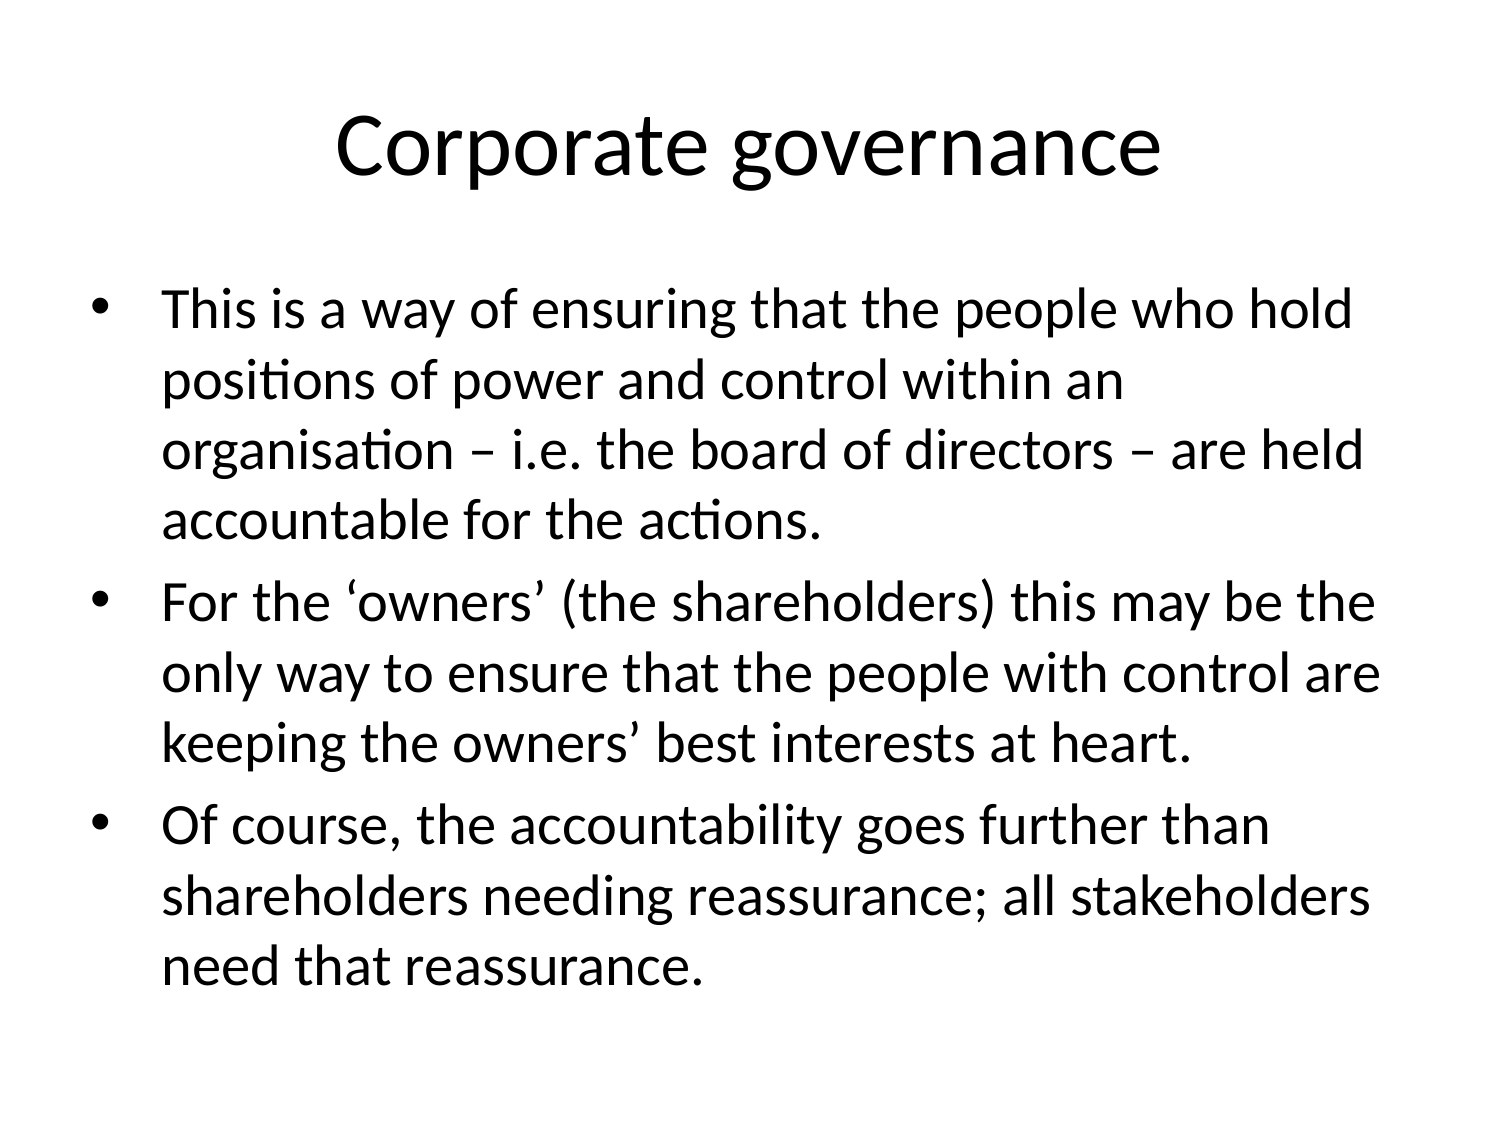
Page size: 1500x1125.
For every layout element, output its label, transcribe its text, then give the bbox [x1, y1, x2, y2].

list This is a way of ensuring that the people who hold positions of power and control within an organisation – i.e. the board of directors – are held accountable for the actions. For the ‘owners’ (the shareholders) this may be the only way to ensure that the people with control are keeping the owners’ best interests at heart. Of course, the accountability goes further than shareholders needing reassurance; all stakeholders need that reassurance. [75, 262, 1425, 1005]
title Corporate governance [75, 45, 1425, 233]
